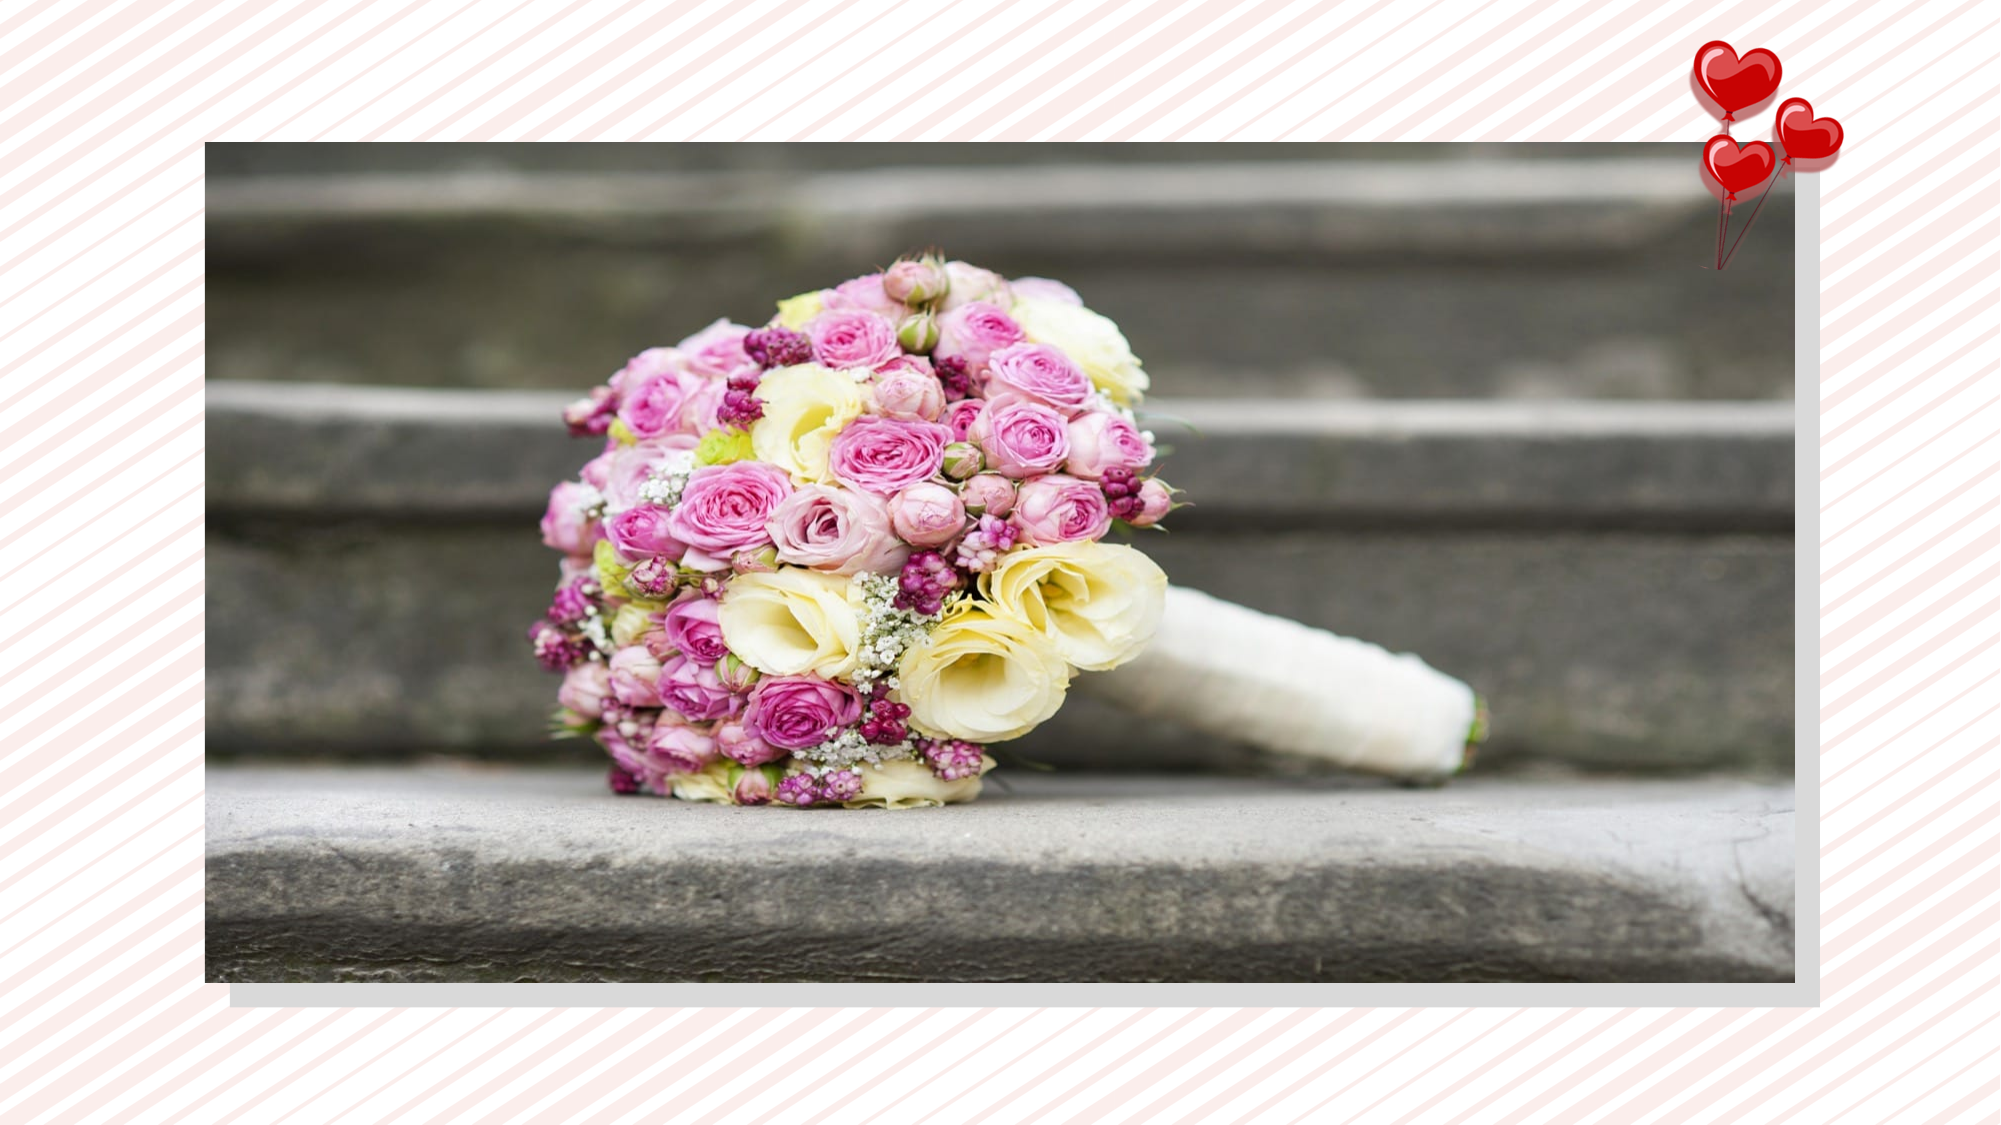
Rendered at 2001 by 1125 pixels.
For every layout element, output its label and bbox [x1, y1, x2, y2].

picture [0, 0, 2001, 1125]
text_box [204, 142, 1820, 1008]
